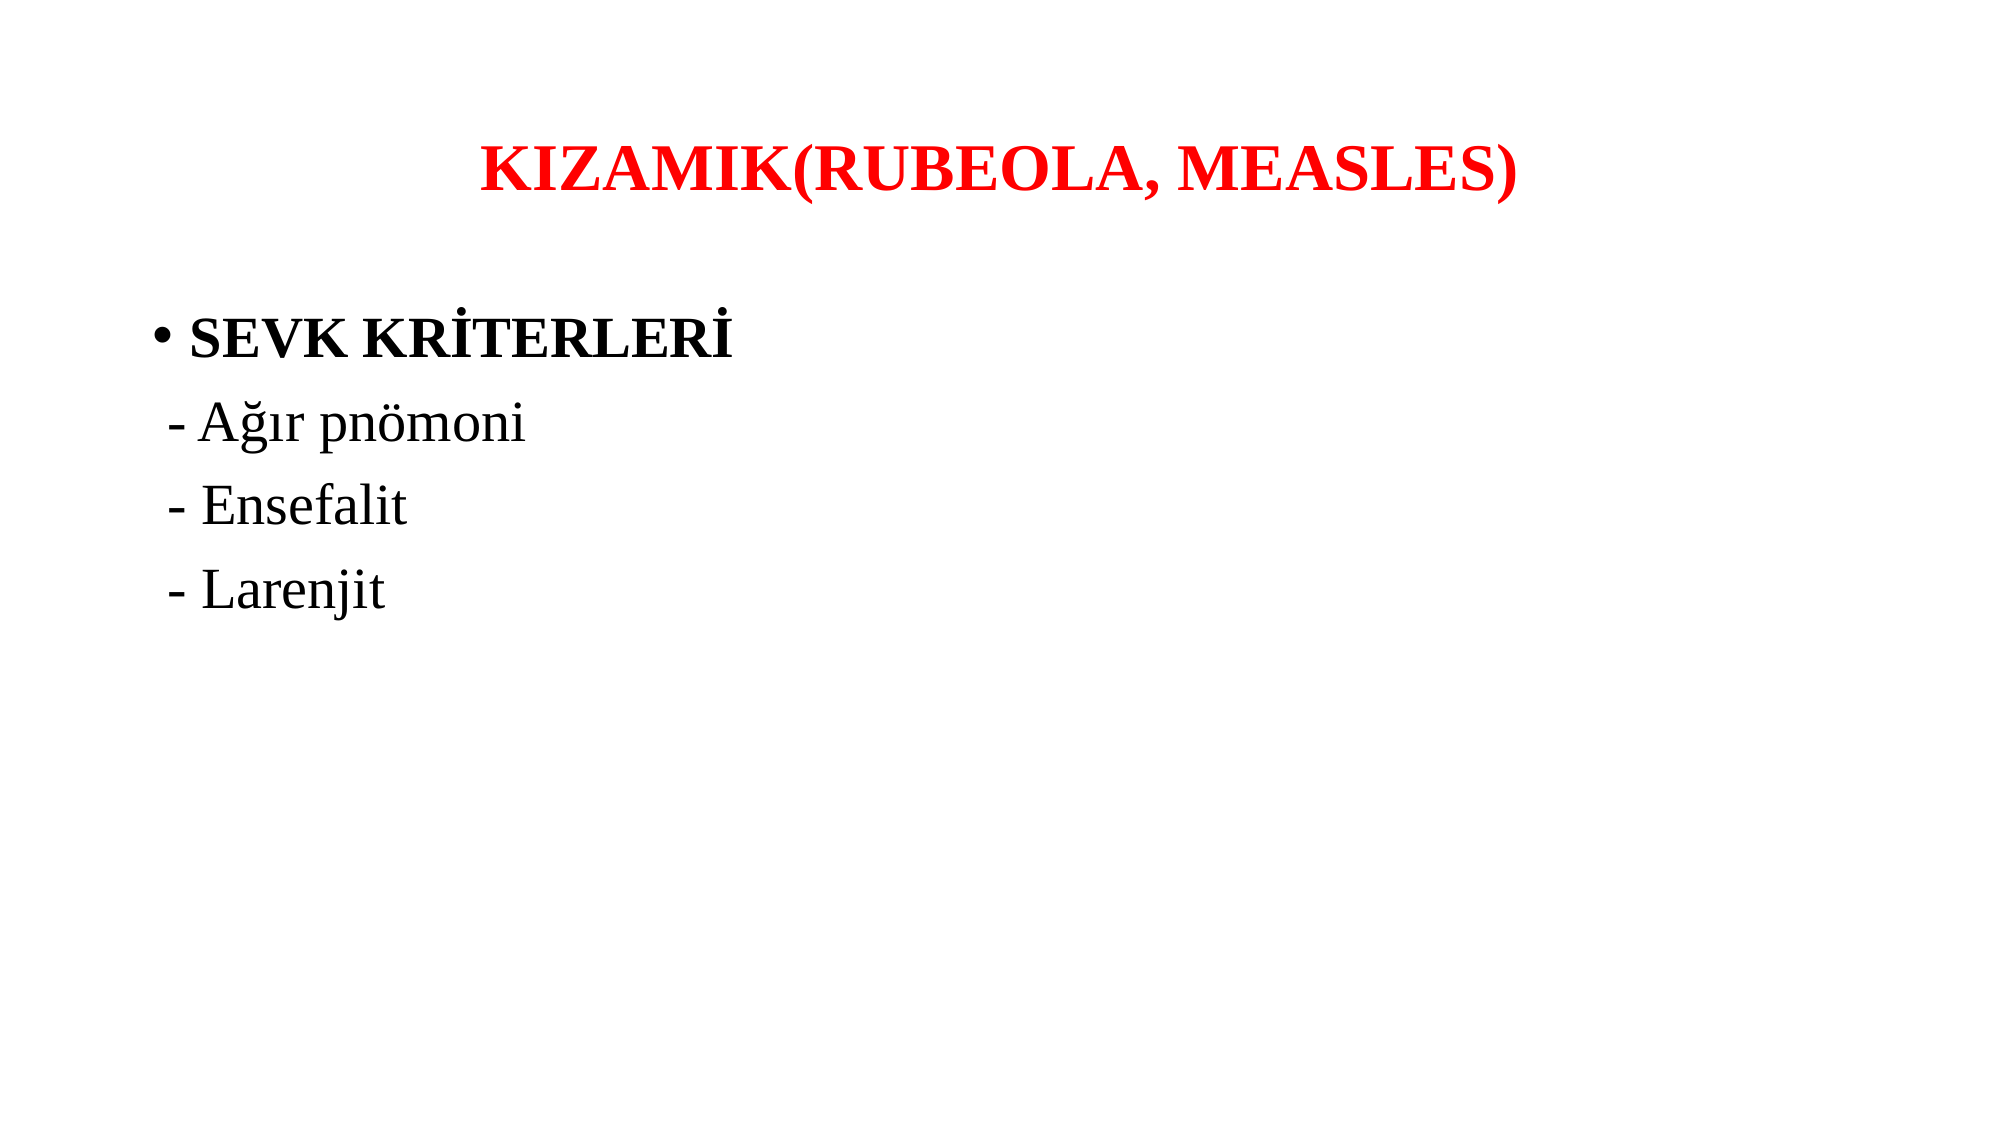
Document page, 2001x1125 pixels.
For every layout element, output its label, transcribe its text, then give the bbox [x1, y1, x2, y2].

title KIZAMIK(RUBEOLA, MEASLES) [137, 59, 1863, 278]
list SEVK KRİTERLERİ - Ağır pnömoni - Ensefalit - Larenjit [137, 299, 1863, 1014]
